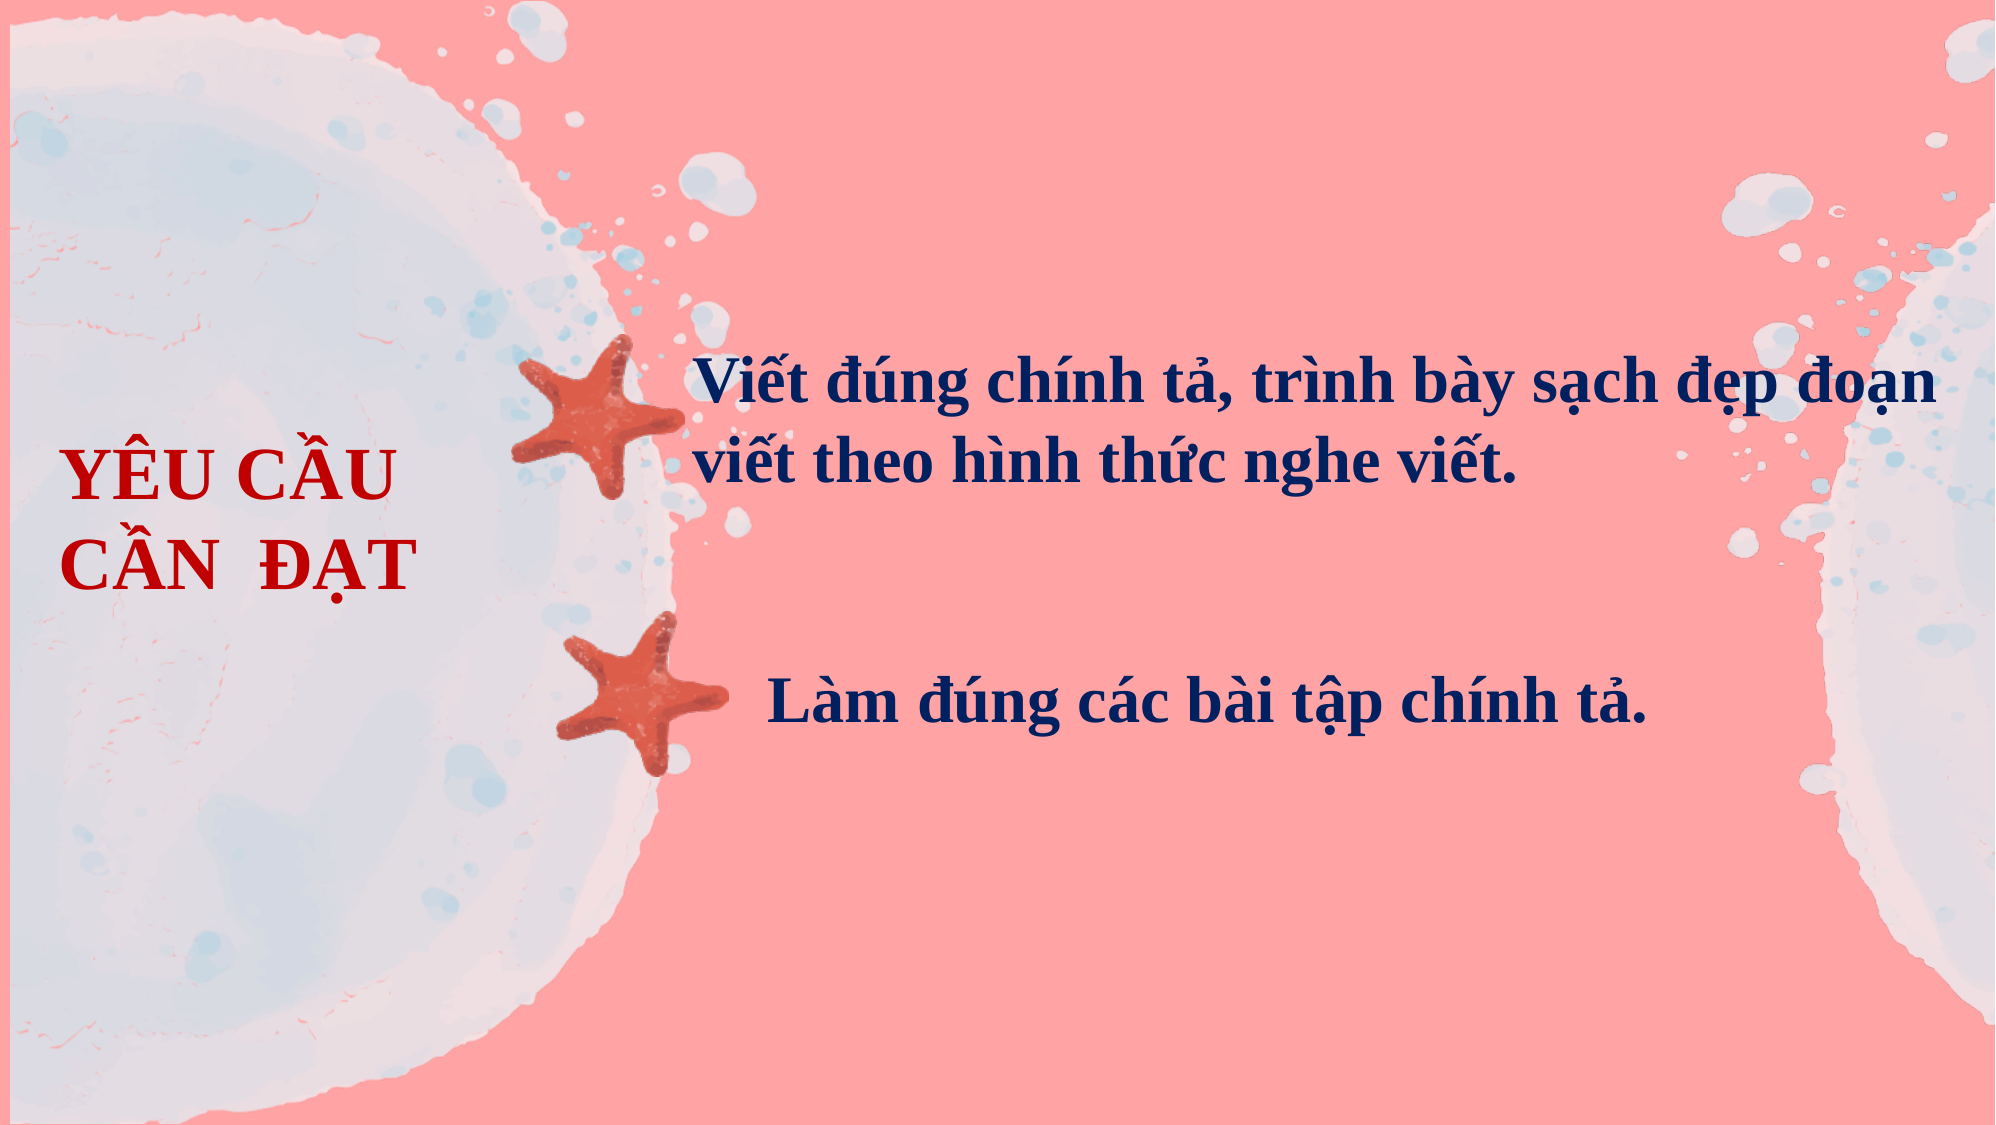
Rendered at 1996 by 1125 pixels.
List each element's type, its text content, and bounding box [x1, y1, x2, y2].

picture [1675, 1, 1996, 1124]
text_box Làm đúng các bài tập chính tả. [799, 645, 1670, 746]
text_box Viết đúng chính tả, trình bày sạch đẹp đoạn viết theo hình thức nghe viết. [799, 326, 1670, 506]
picture [9, 1, 794, 1124]
